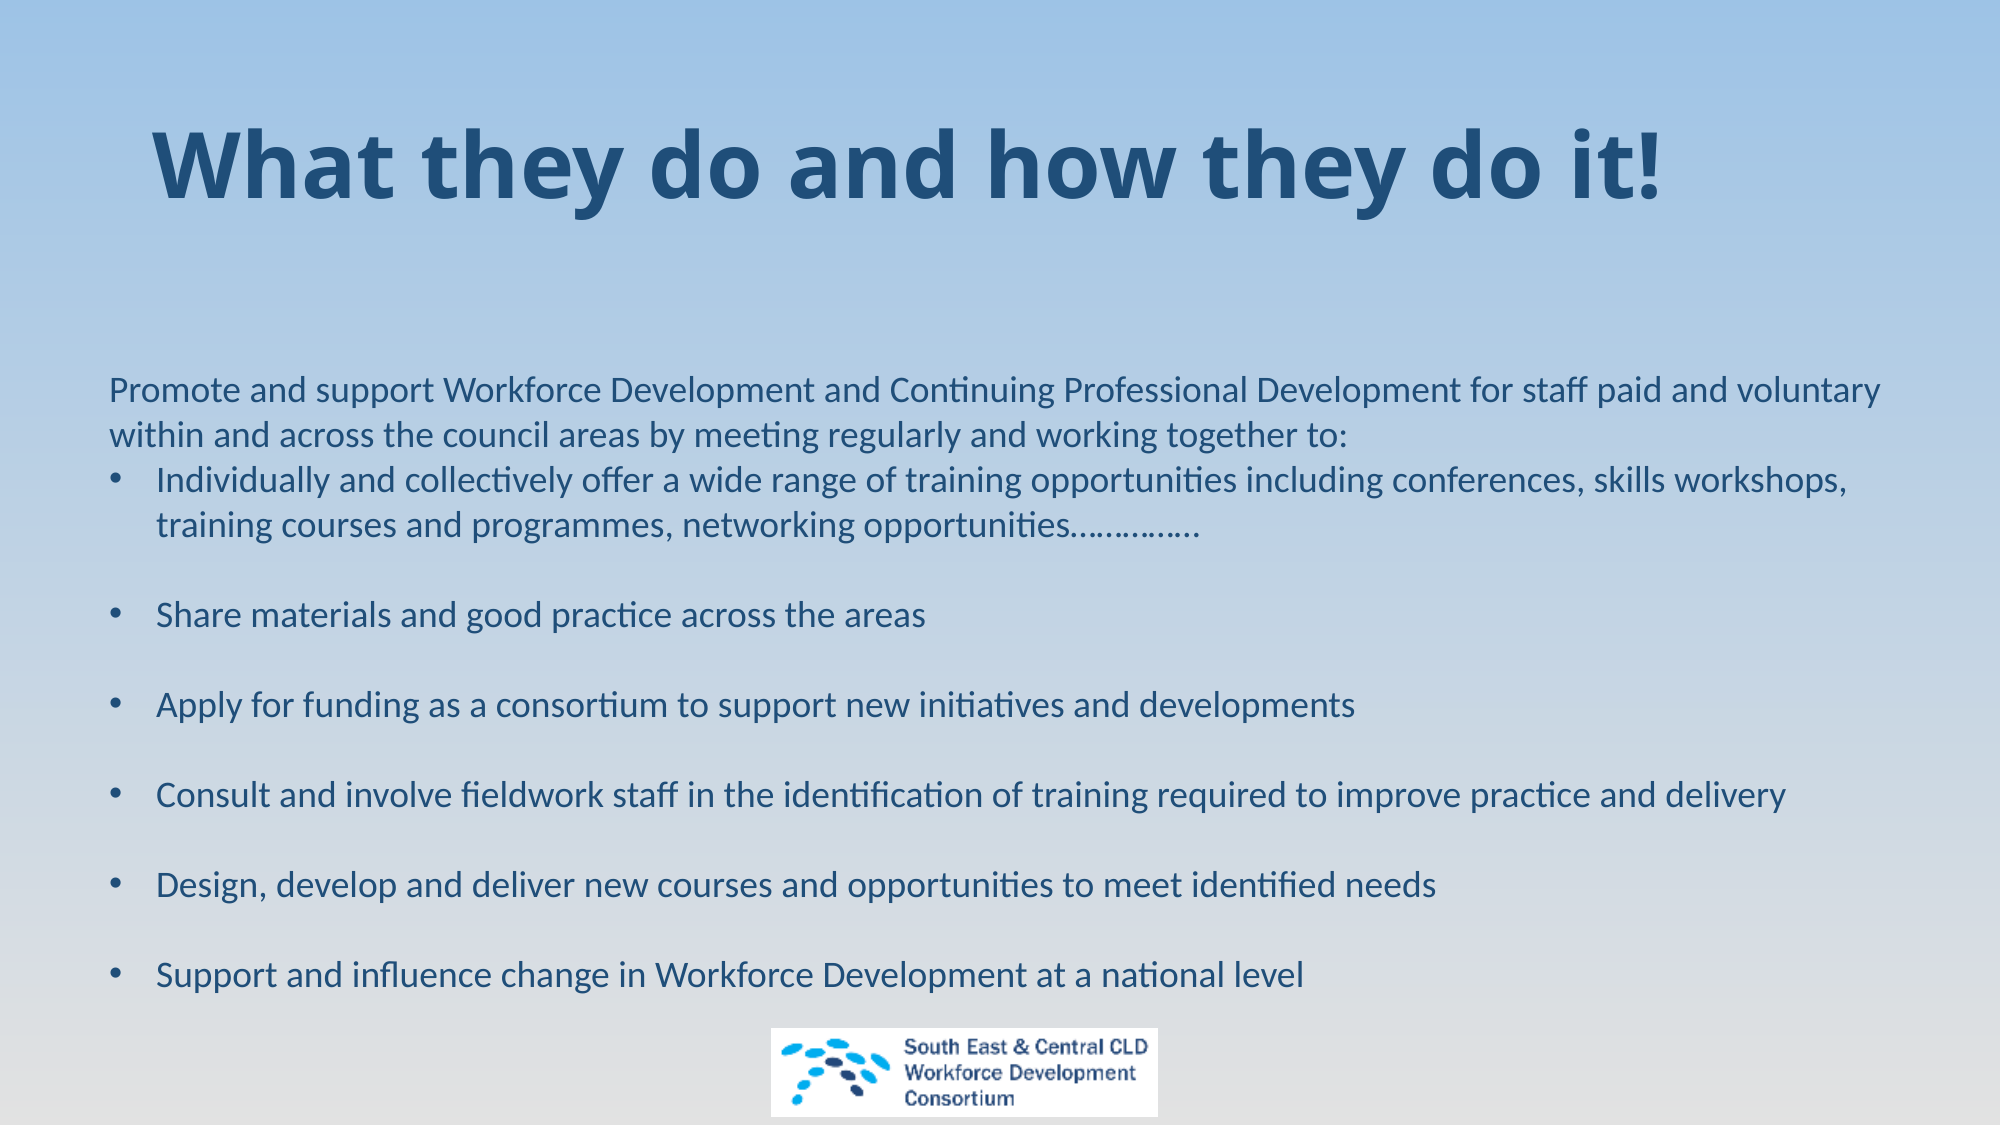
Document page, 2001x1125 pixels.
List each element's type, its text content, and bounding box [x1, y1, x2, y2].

text_box Promote and support Workforce Development and Continuing Professional Development for staff paid and voluntary within and across the council areas by meeting regularly and working together to: Individually and collectively offer a wide range of training opportunities including conferences, skills workshops, training courses and programmes, networking opportunities…………… Share materials and good practice across the areas Apply for funding as a consortium to support new initiatives and developments Consult and involve fieldwork staff in the identification of training required to improve practice and delivery Design, develop and deliver new courses and opportunities to meet identified needs Support and influence change in Workforce Development at a national level [94, 357, 1942, 1048]
picture [771, 1028, 1158, 1117]
title What they do and how they do it! [137, 59, 1863, 278]
